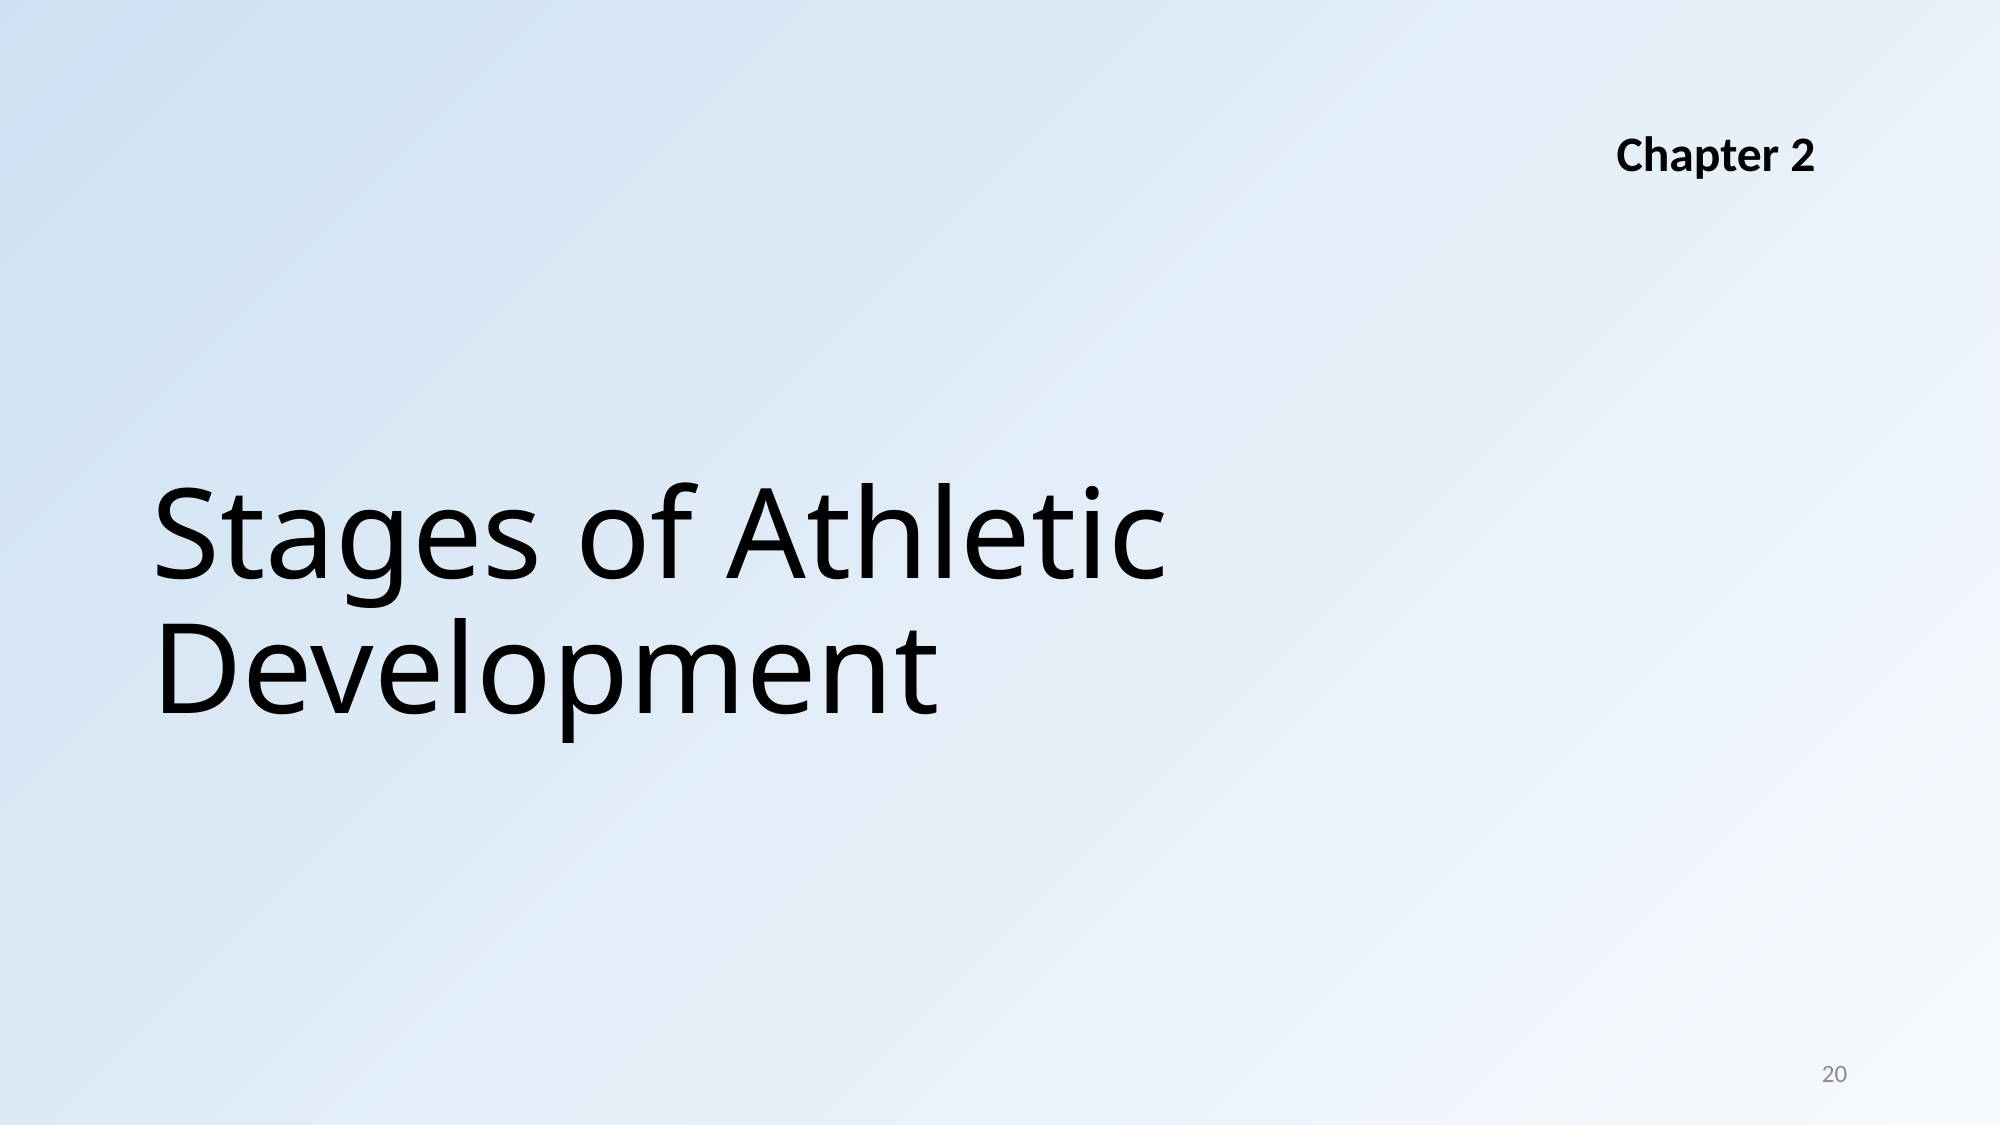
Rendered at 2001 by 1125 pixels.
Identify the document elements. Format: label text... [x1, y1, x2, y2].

title Stages of Athletic Development [136, 514, 1862, 749]
slide_number 20 [1412, 1042, 1863, 1103]
list Chapter 2 [1601, 121, 1862, 191]
